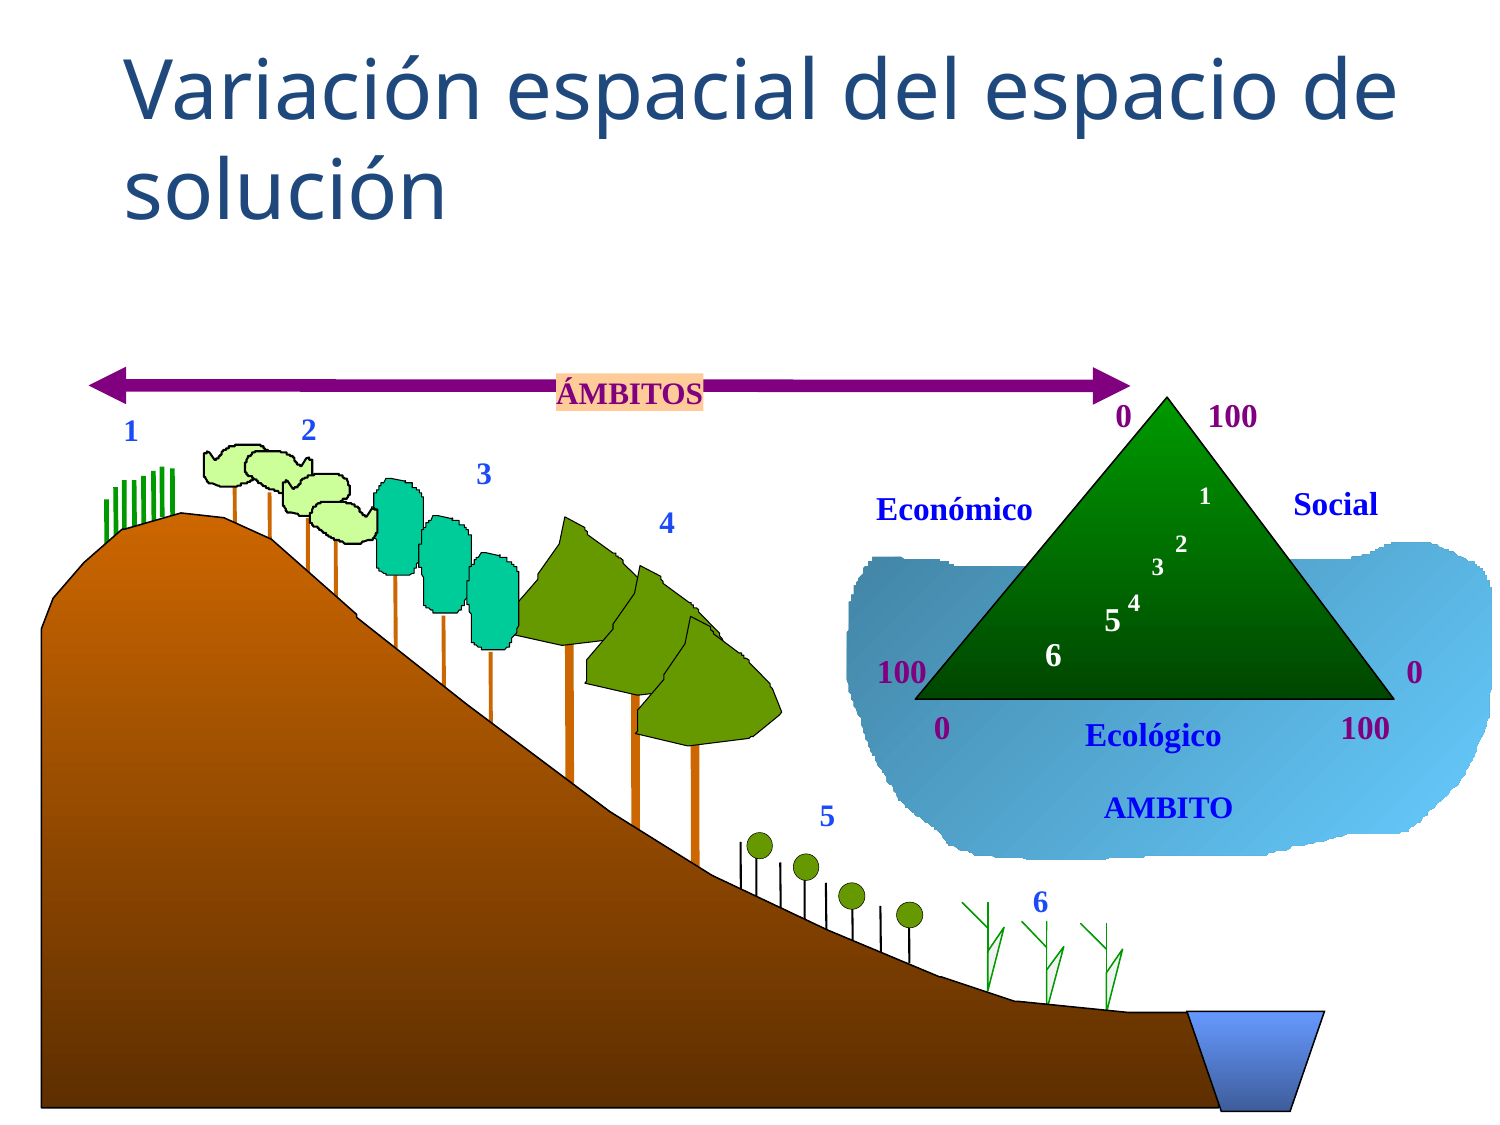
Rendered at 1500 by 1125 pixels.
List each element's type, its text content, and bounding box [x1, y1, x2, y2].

text_box [915, 397, 1394, 700]
text_box 100 [1207, 394, 1258, 435]
text_box 4 [1127, 586, 1166, 617]
text_box Variación espacial del espacio de solución [108, 28, 1436, 244]
text_box 6 [1032, 881, 1049, 900]
text_box [846, 542, 1492, 860]
text_box 100 [876, 650, 928, 691]
text_box 1 [1198, 479, 1211, 510]
text_box ÁMBITOS [556, 373, 704, 411]
text_box 100 [1340, 706, 1391, 747]
text_box [203, 444, 268, 487]
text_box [371, 452, 519, 729]
text_box [1186, 1011, 1325, 1112]
text_box [245, 451, 313, 494]
text_box 6 [1045, 633, 1062, 674]
text_box [88, 379, 556, 392]
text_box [961, 902, 1123, 1014]
text_box 0 [1115, 394, 1133, 435]
text_box 2 [301, 408, 317, 447]
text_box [740, 794, 924, 964]
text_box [509, 501, 782, 894]
text_box 2 [1175, 527, 1231, 558]
text_box 5 [1104, 597, 1121, 638]
text_box Social [1293, 482, 1379, 523]
text_box 0 [1406, 650, 1424, 691]
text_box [106, 410, 173, 550]
text_box [282, 473, 350, 516]
text_box Ecológico [1085, 712, 1223, 753]
text_box 3 [1151, 550, 1165, 581]
text_box AMBITO [1103, 787, 1234, 826]
text_box [309, 501, 366, 544]
text_box 0 [934, 706, 951, 747]
text_box [41, 512, 1219, 1108]
text_box Económico [875, 487, 1034, 528]
text_box [704, 379, 1131, 393]
